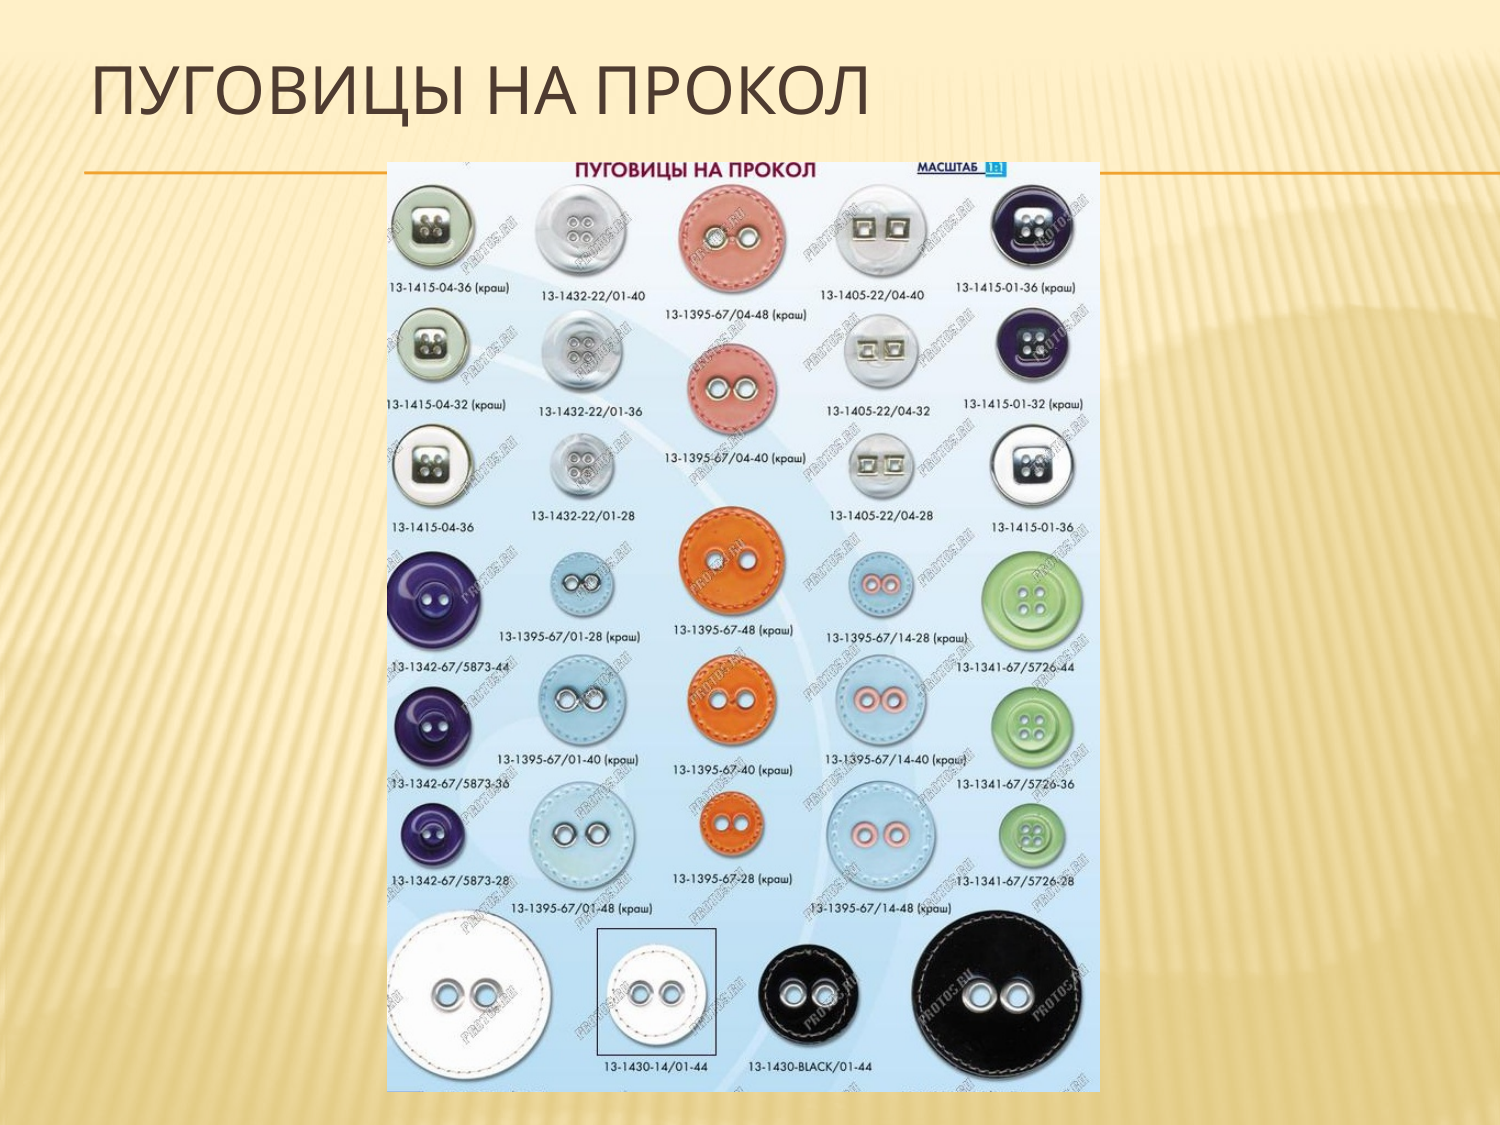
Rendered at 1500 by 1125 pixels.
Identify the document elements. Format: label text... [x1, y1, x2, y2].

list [387, 162, 1101, 1092]
title Пуговицы на прокол [75, 24, 1425, 150]
